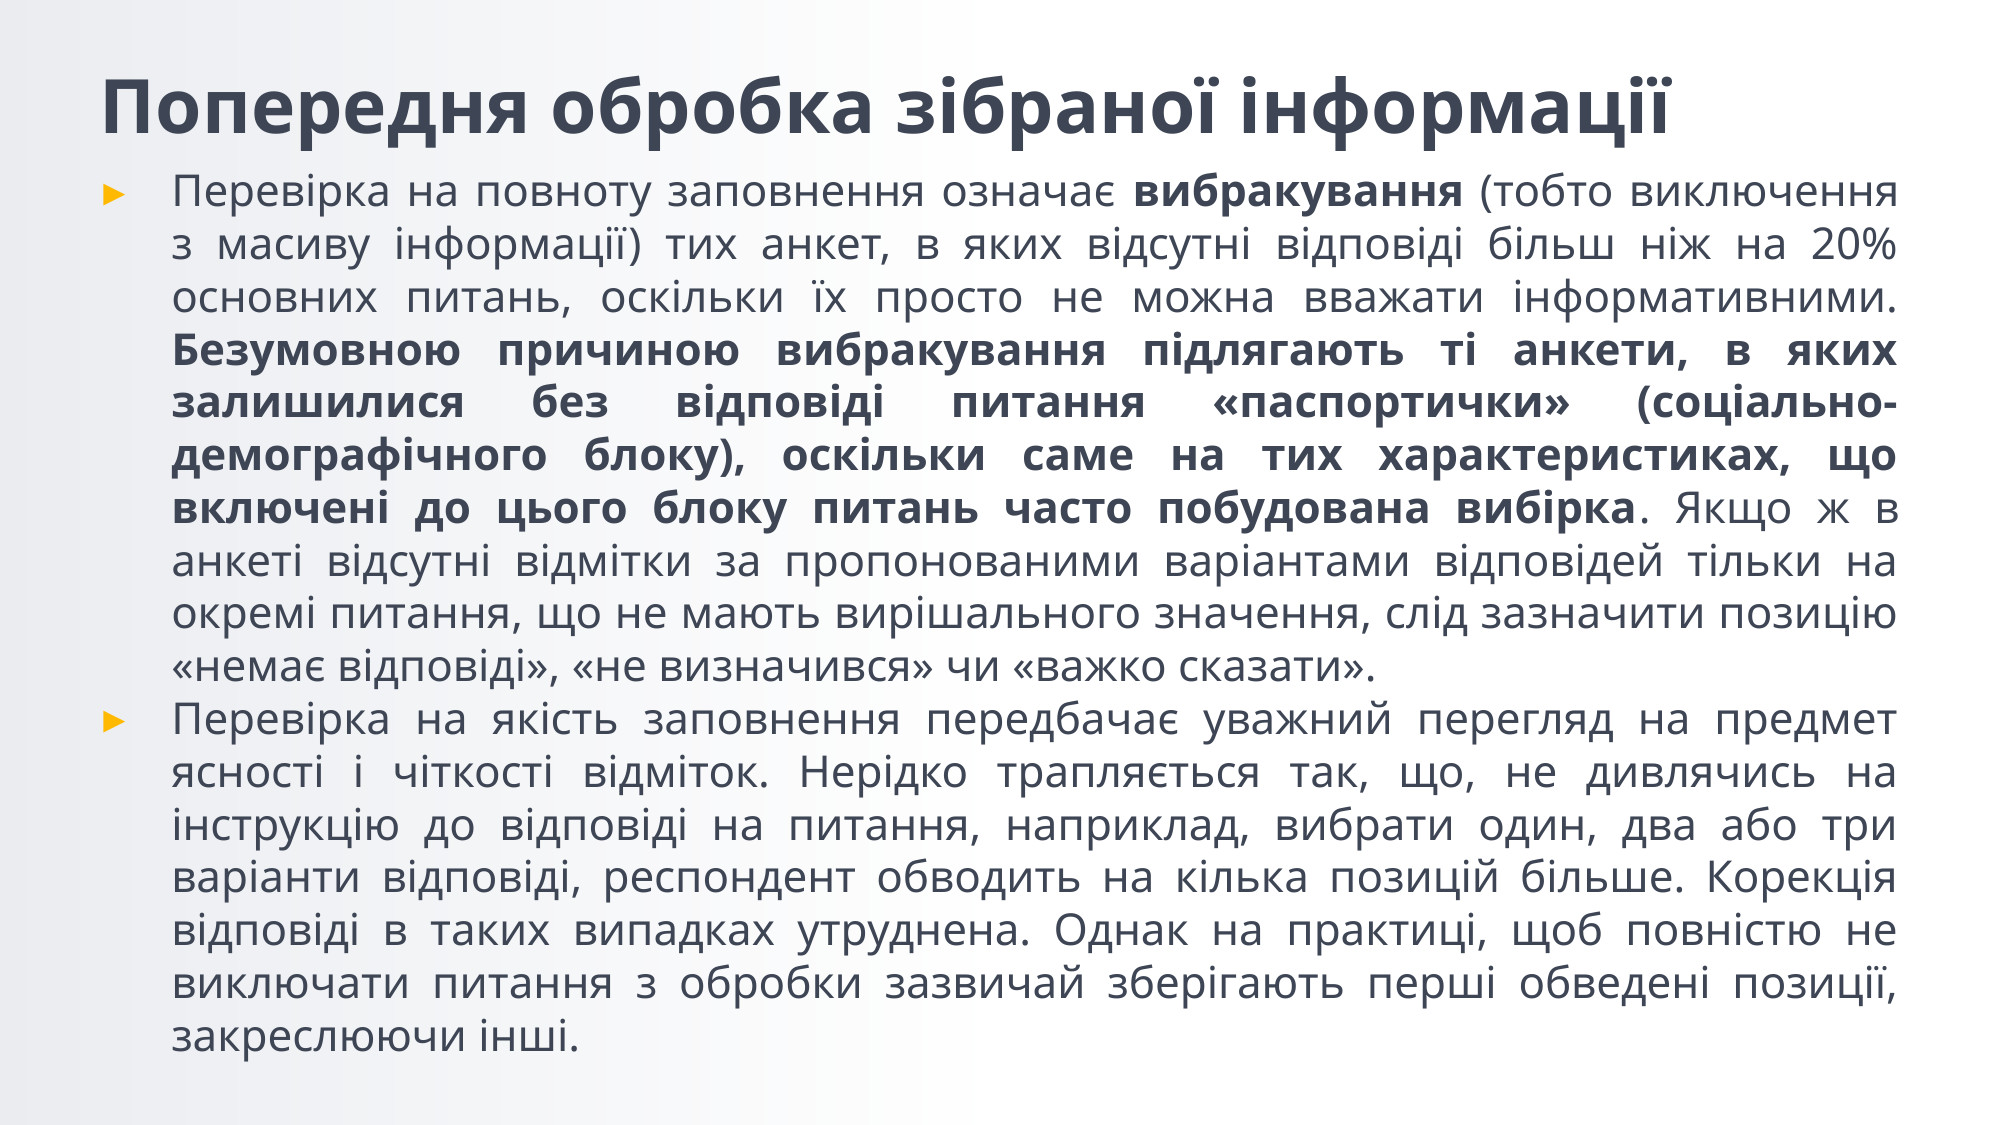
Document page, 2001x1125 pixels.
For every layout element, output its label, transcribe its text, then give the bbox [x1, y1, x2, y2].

title Попередня обробка зібраної інформації [99, 37, 1900, 150]
list Перевірка на повноту заповнення означає вибракування (тобто виключення з масиву інформації) тих анкет, в яких відсутні відповіді більш ніж на 20% основних питань, оскільки їх просто не можна вважати інформативними. Безумовною причиною вибракування підлягають ті анкети, в яких залишилися без відповіді питання «паспортички» (соціально-демографічного блоку), оскільки саме на тих характеристиках, що включені до цього блоку питань часто побудована вибірка. Якщо ж в анкеті відсутні відмітки за пропонованими варіантами відповідей тільки на окремі питання, що не мають вирішального значення, слід зазначити позицію «немає відповіді», «не визначився» чи «важко сказати». Перевірка на якість заповнення передбачає уважний перегляд на предмет ясності і чіткості відміток. Нерідко трапляється так, що, не дивлячись на інструкцію до відповіді на питання, наприклад, вибрати один, два або три варіанти відповіді, респондент обводить на кілька позицій більше. Корекція відповіді в таких випадках утруднена. Однак на практиці, щоб повністю не виключати питання з обробки зазвичай зберігають перші обведені позиції, закреслюючи інші. [99, 162, 1900, 1063]
